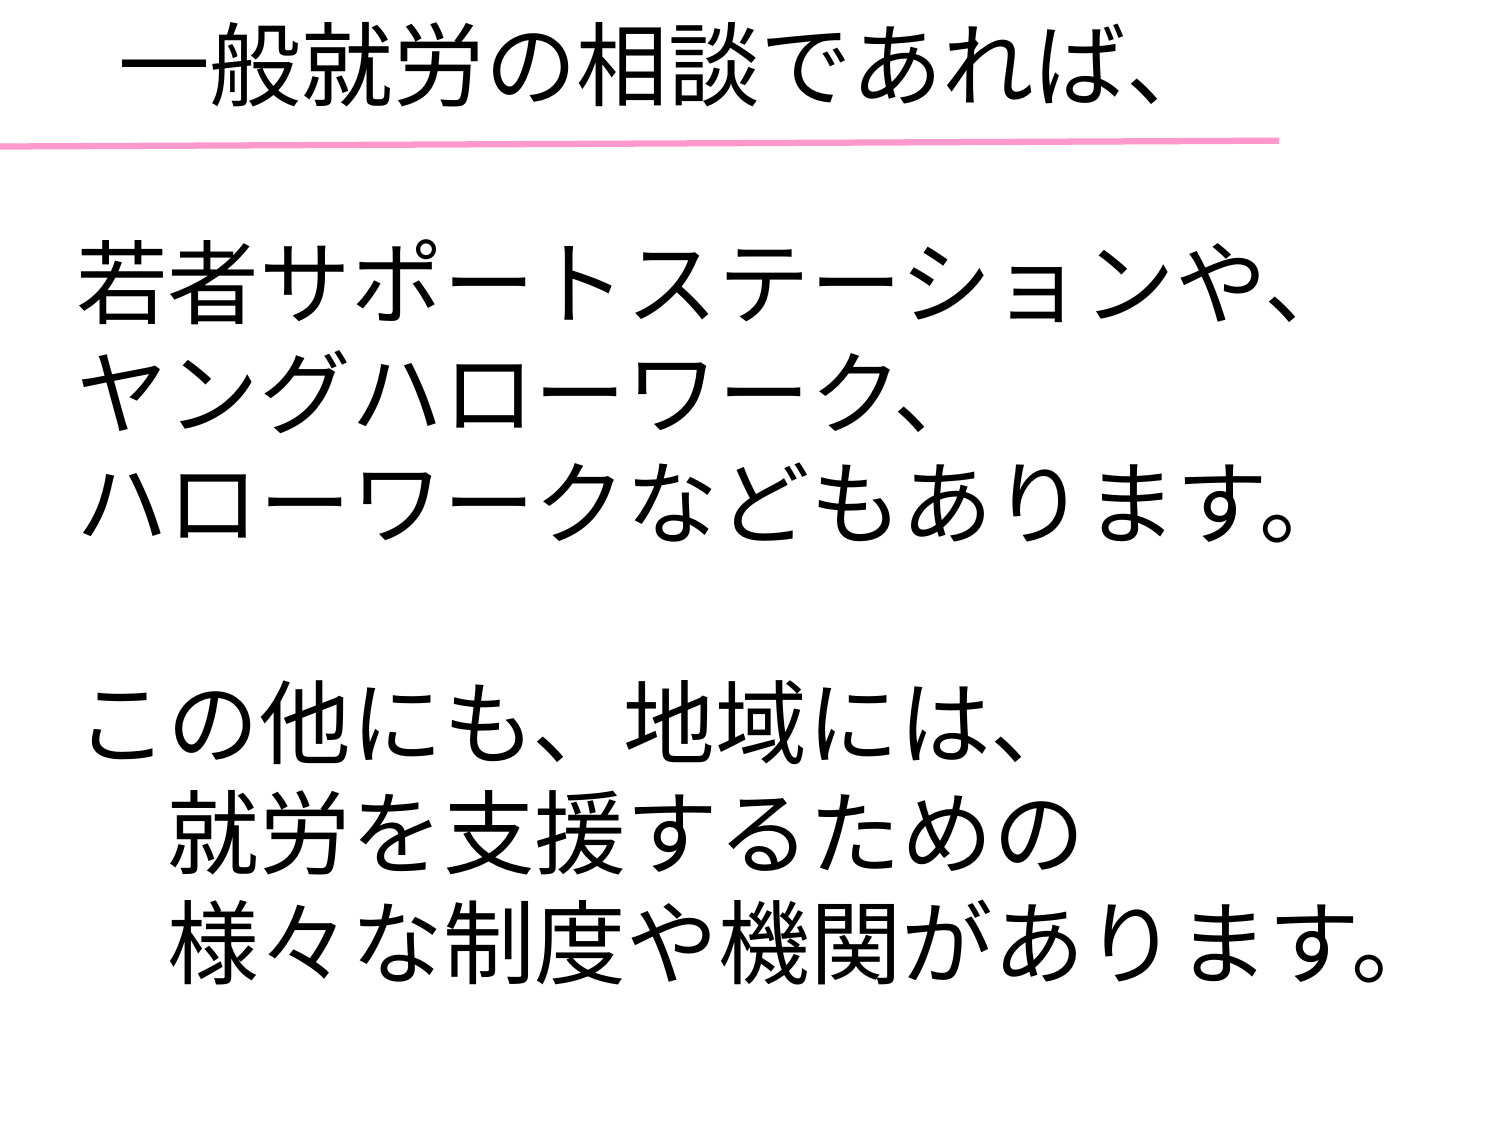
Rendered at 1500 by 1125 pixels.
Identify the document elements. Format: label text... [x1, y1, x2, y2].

title 一般就労の相談であれば、 [103, 0, 1279, 141]
text_box 若者サポートステーションや、 ヤングハローワーク、 ハローワークなどもあります。 この他にも、地域には、 就労を支援するための 様々な制度や機関があります。 [61, 218, 1421, 1017]
